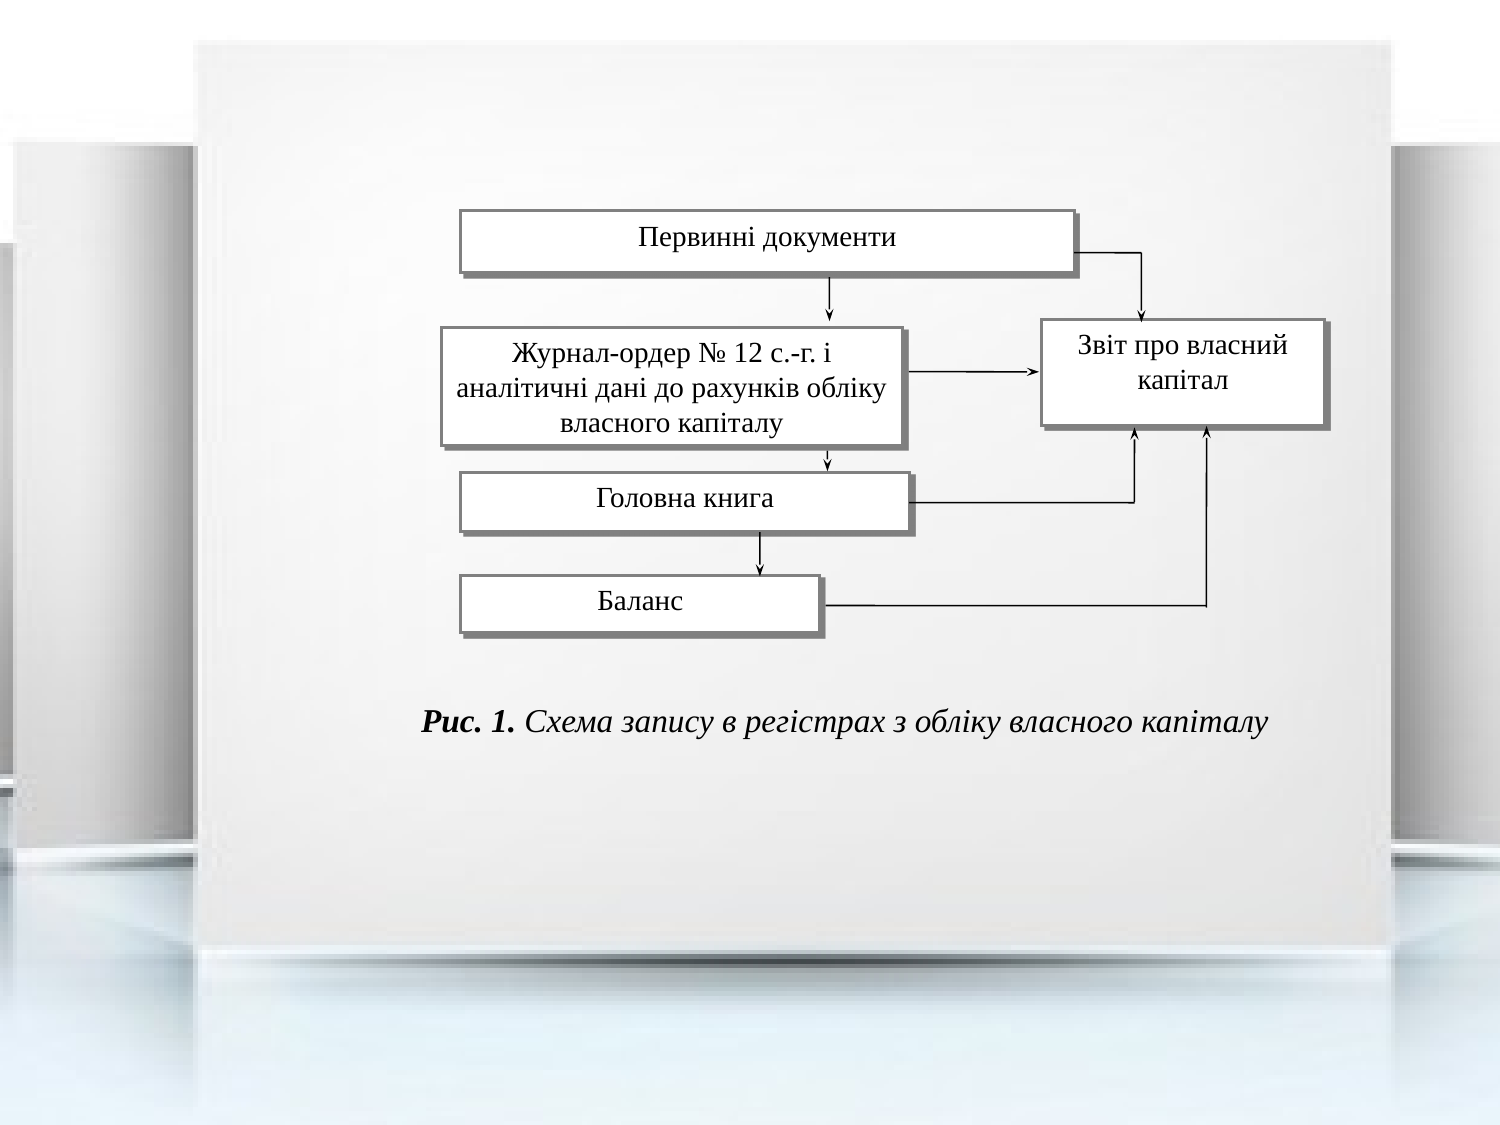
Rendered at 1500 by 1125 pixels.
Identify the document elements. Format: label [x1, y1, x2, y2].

picture [0, 0, 1500, 1125]
text_box [198, 210, 1325, 633]
